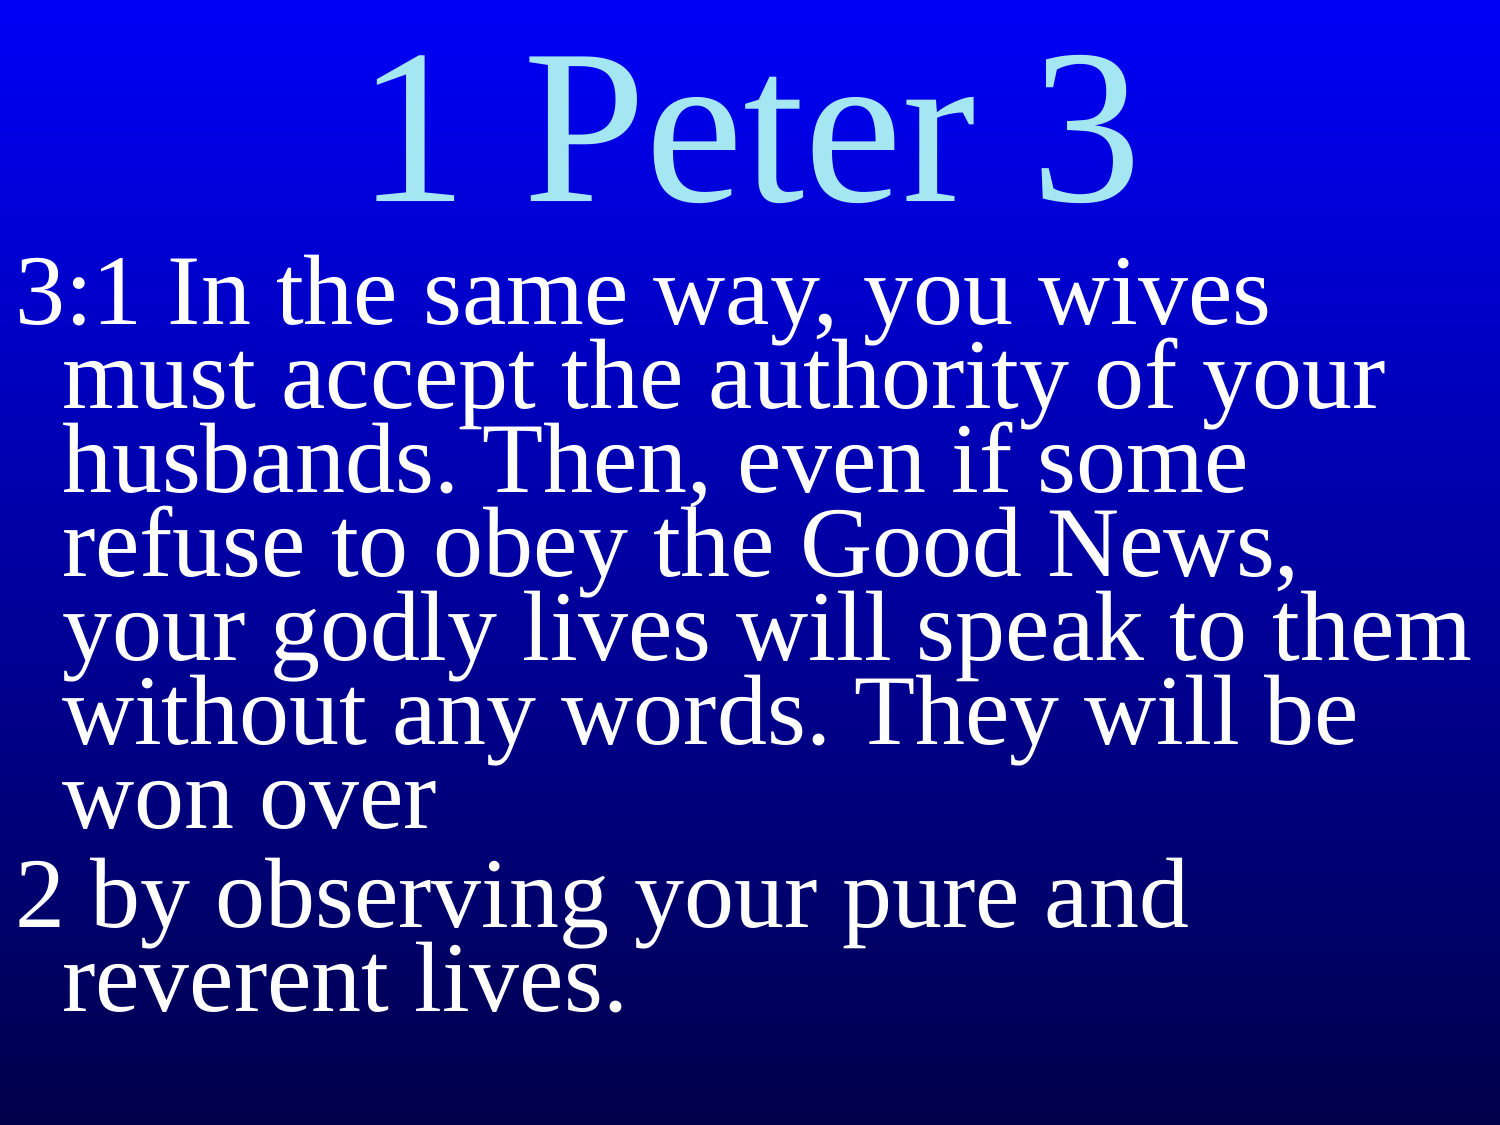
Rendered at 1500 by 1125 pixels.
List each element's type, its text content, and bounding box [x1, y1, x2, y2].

list 3:1 In the same way, you wives must accept the authority of your husbands. Then, even if some refuse to obey the Good News, your godly lives will speak to them without any words. They will be won over 2 by observing your pure and reverent lives. [0, 263, 1500, 1051]
title 1 Peter 3 [0, 12, 1500, 263]
